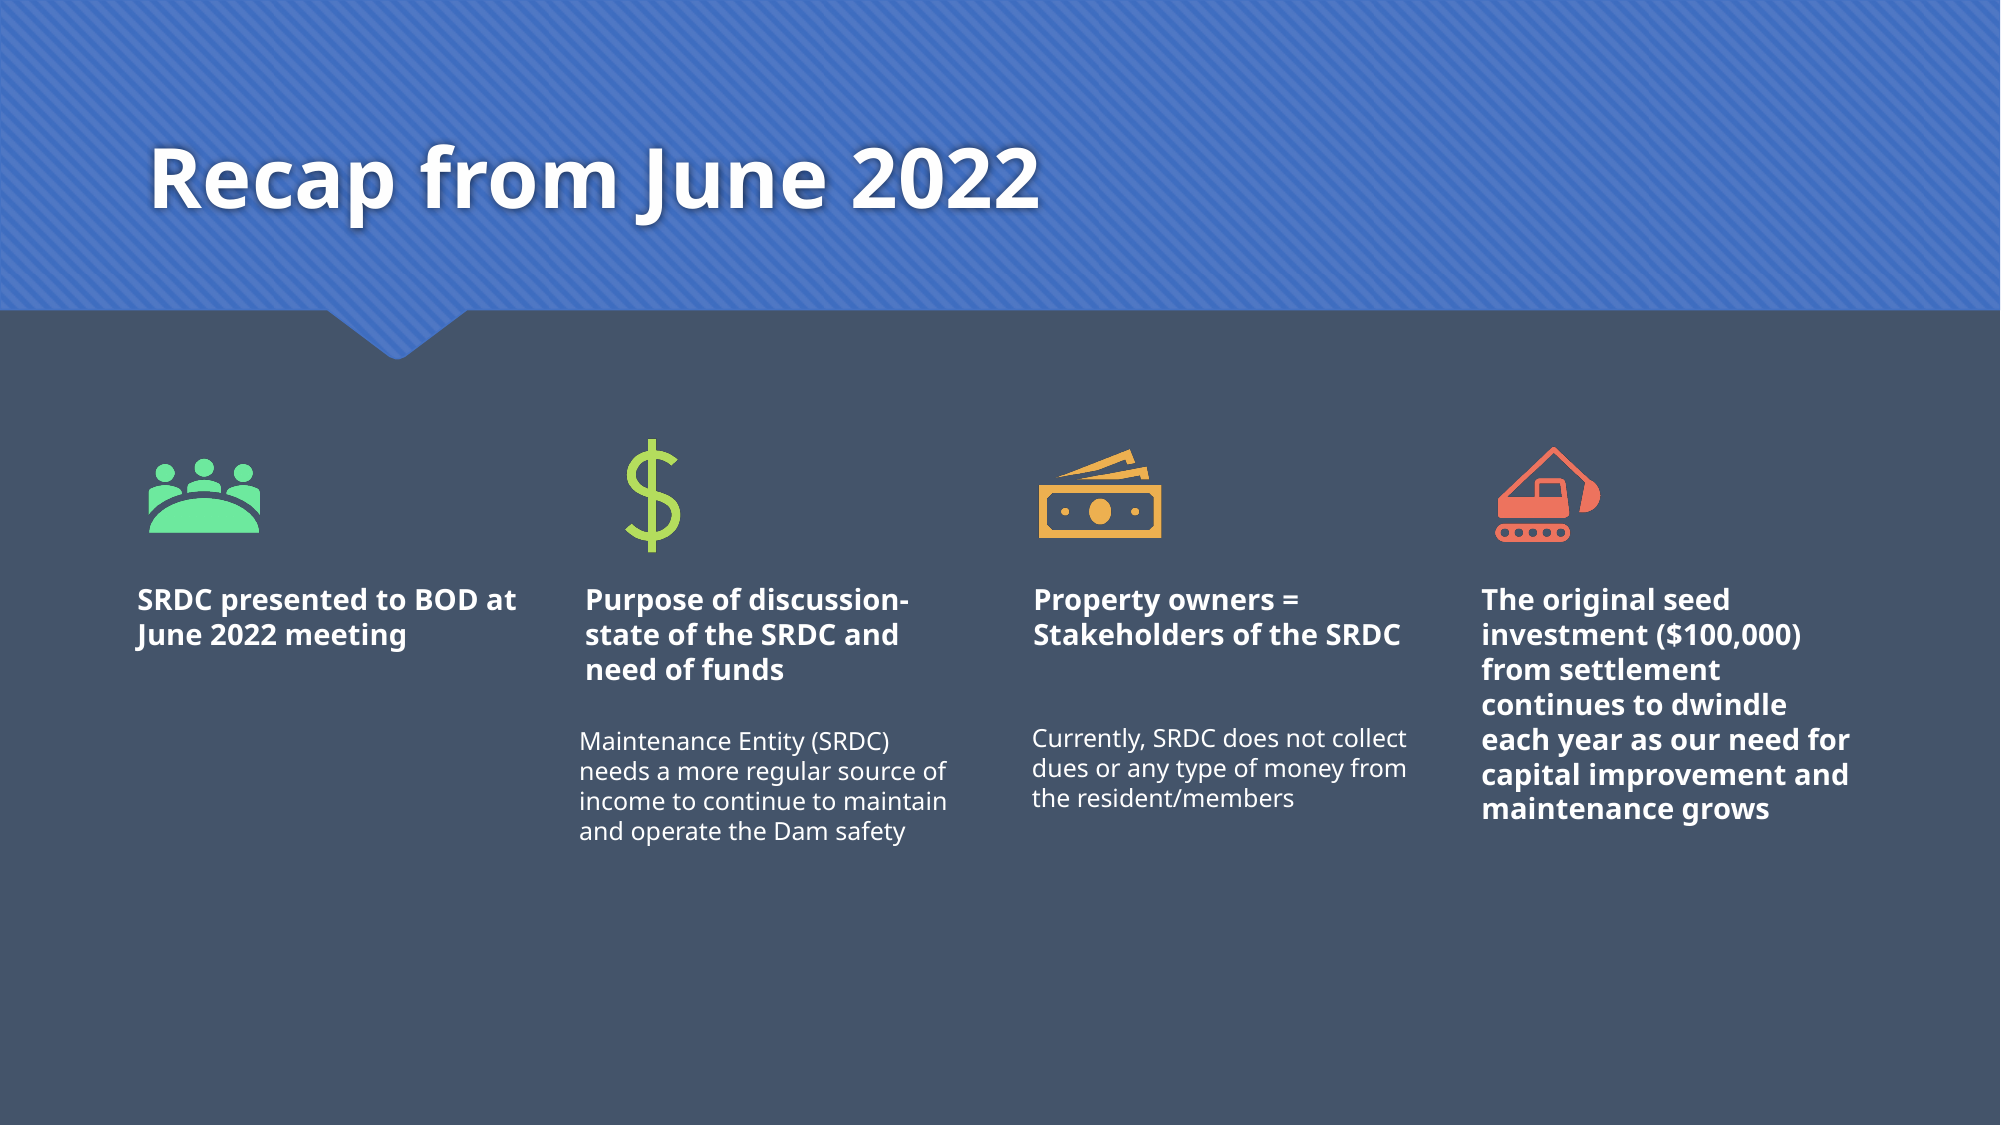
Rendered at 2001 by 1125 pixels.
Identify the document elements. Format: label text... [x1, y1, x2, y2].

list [134, 417, 1866, 962]
title Recap from June 2022 [132, 73, 1868, 233]
